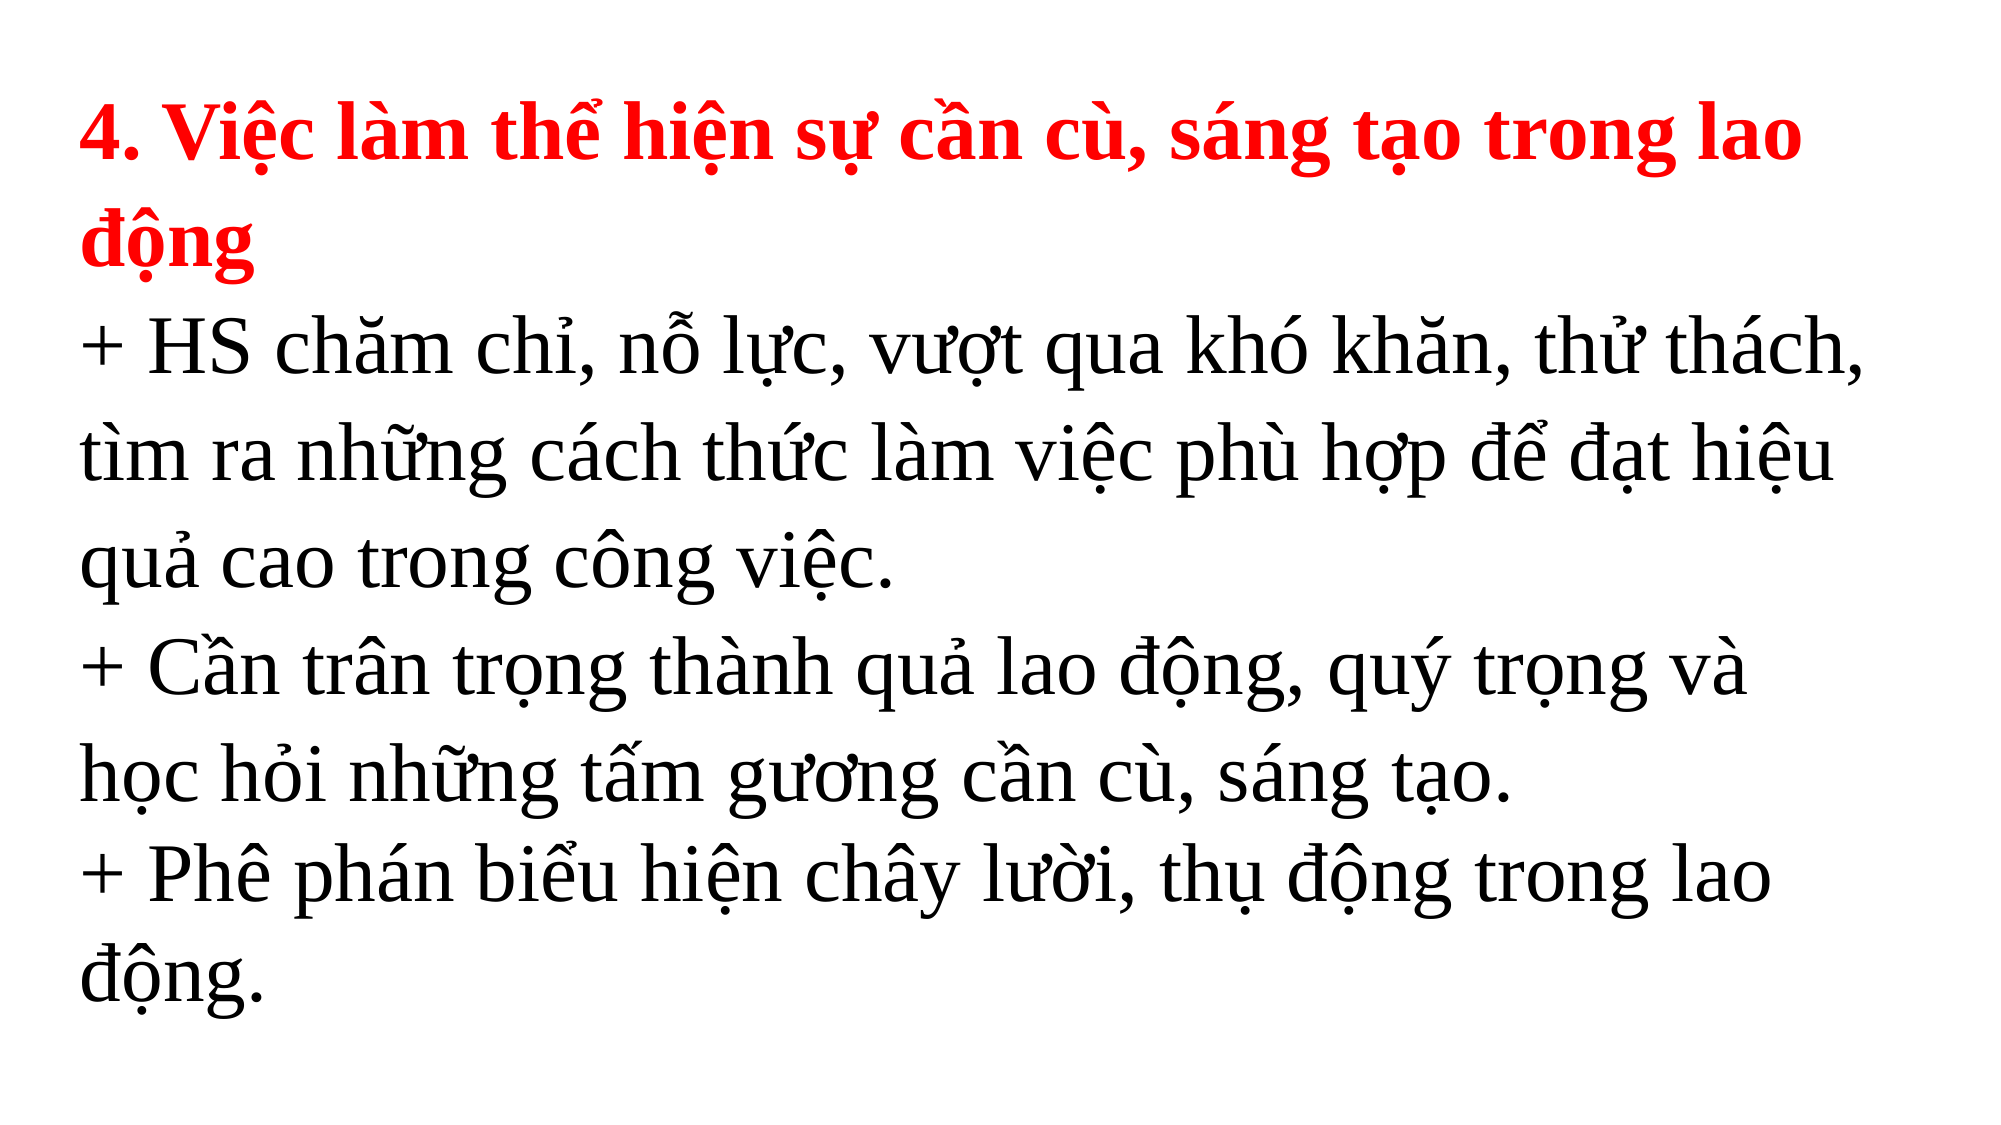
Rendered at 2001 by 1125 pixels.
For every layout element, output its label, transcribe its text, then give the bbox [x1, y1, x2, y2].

text_box 4. Việc làm thể hiện sự cần cù, sáng tạo trong lao động + HS chăm chỉ, nỗ lực, vượt qua khó khăn, thử thách, tìm ra những cách thức làm việc phù hợp để đạt hiệu quả cao trong công việc. + Cần trân trọng thành quả lao động, quý trọng và học hỏi những tấm gương cần cù, sáng tạo. + Phê phán biểu hiện chây lười, thụ động trong lao động. [64, 62, 1904, 1026]
